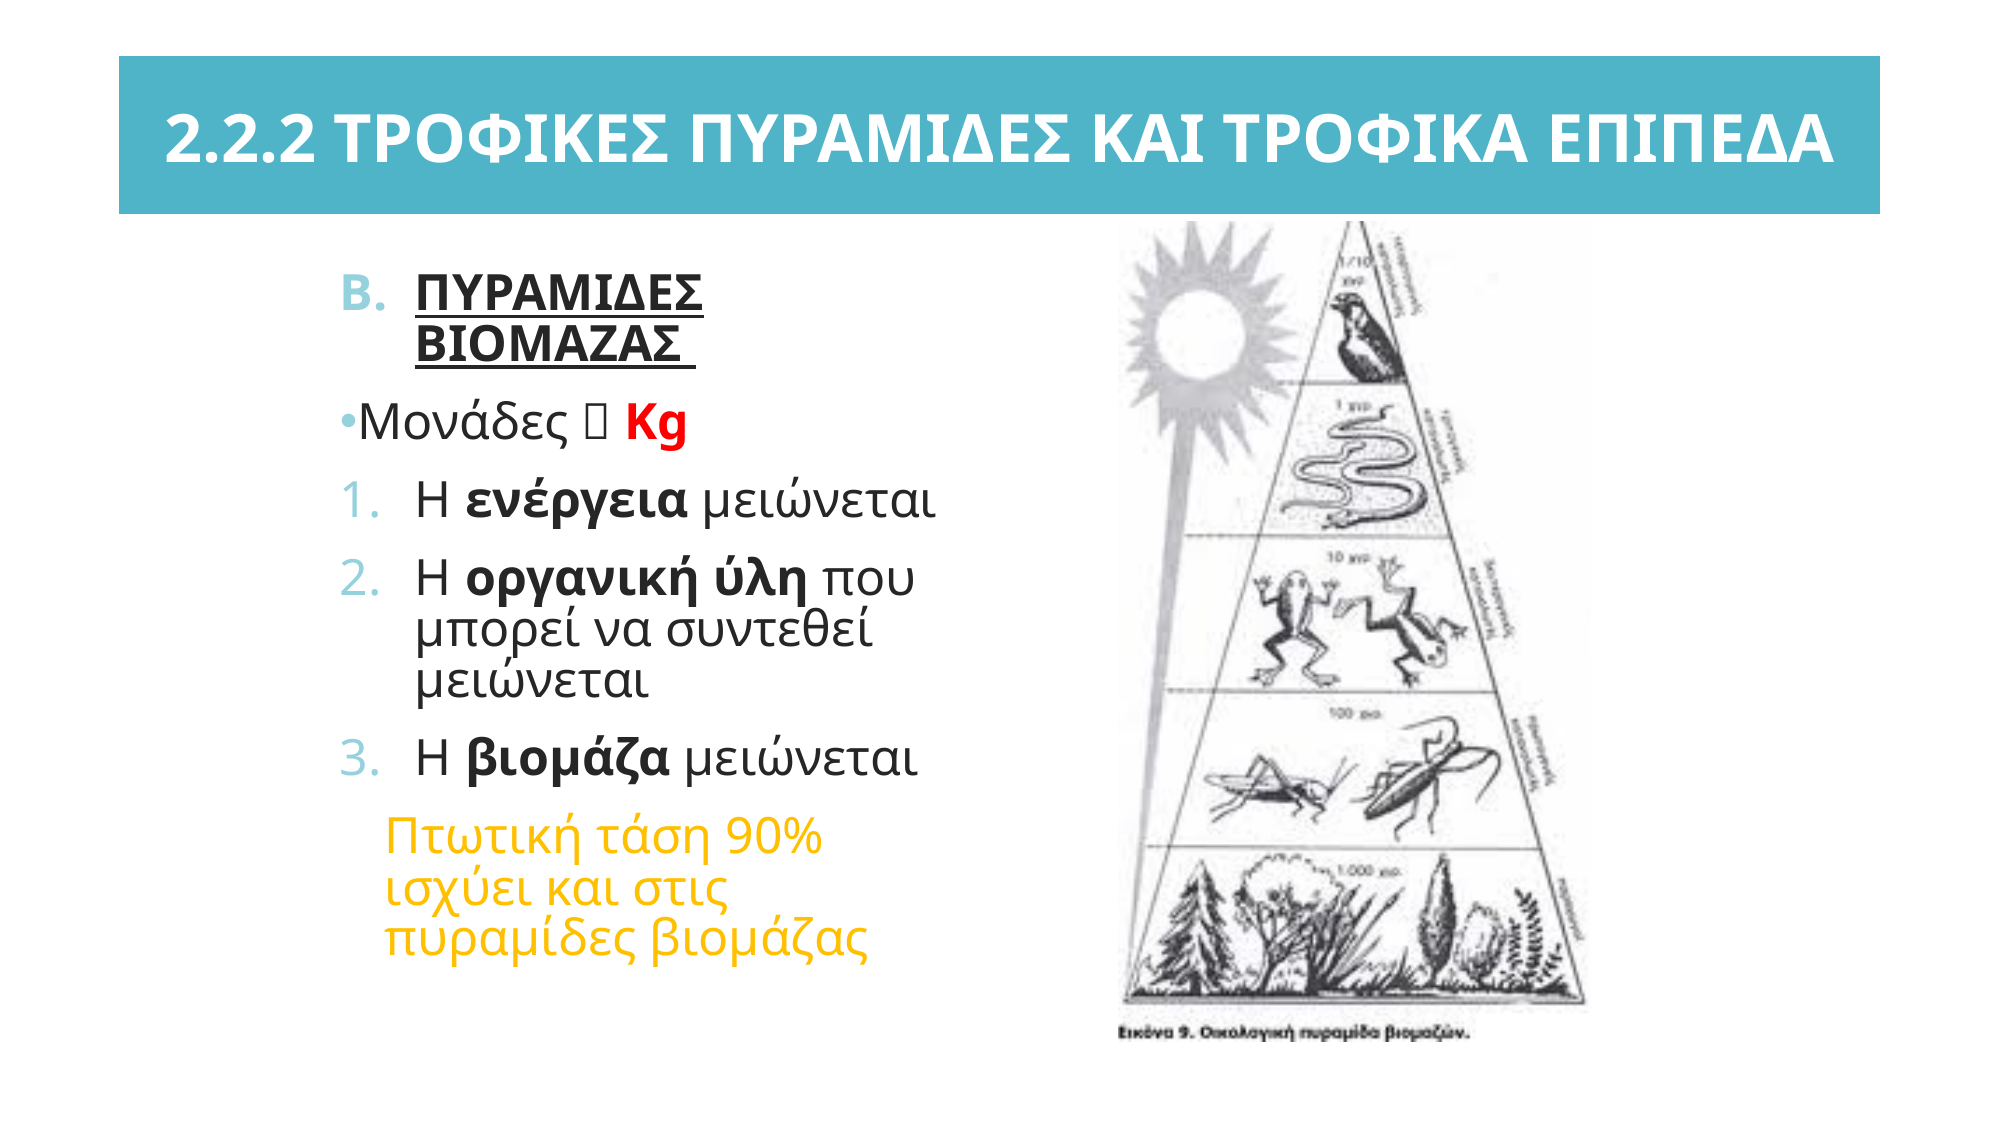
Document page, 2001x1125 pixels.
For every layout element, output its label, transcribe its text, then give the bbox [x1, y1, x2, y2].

list ΠΥΡΑΜΙΔΕΣ ΒΙΟΜΑΖΑΣ Μονάδες  Kg Η ενέργεια μειώνεται Η οργανική ύλη που μπορεί να συντεθεί μειώνεται Η βιομάζα μειώνεται Πτωτική τάση 90% ισχύει και στις πυραμίδες βιομάζας [324, 262, 1000, 1005]
text_box 2.2.2 ΤΡΟΦΙΚΕΣ ΠΥΡΑΜΙΔΕΣ ΚΑΙ ΤΡΟΦΙΚΑ ΕΠΙΠΕΔΑ [116, 53, 1884, 218]
picture [1117, 207, 1591, 1042]
